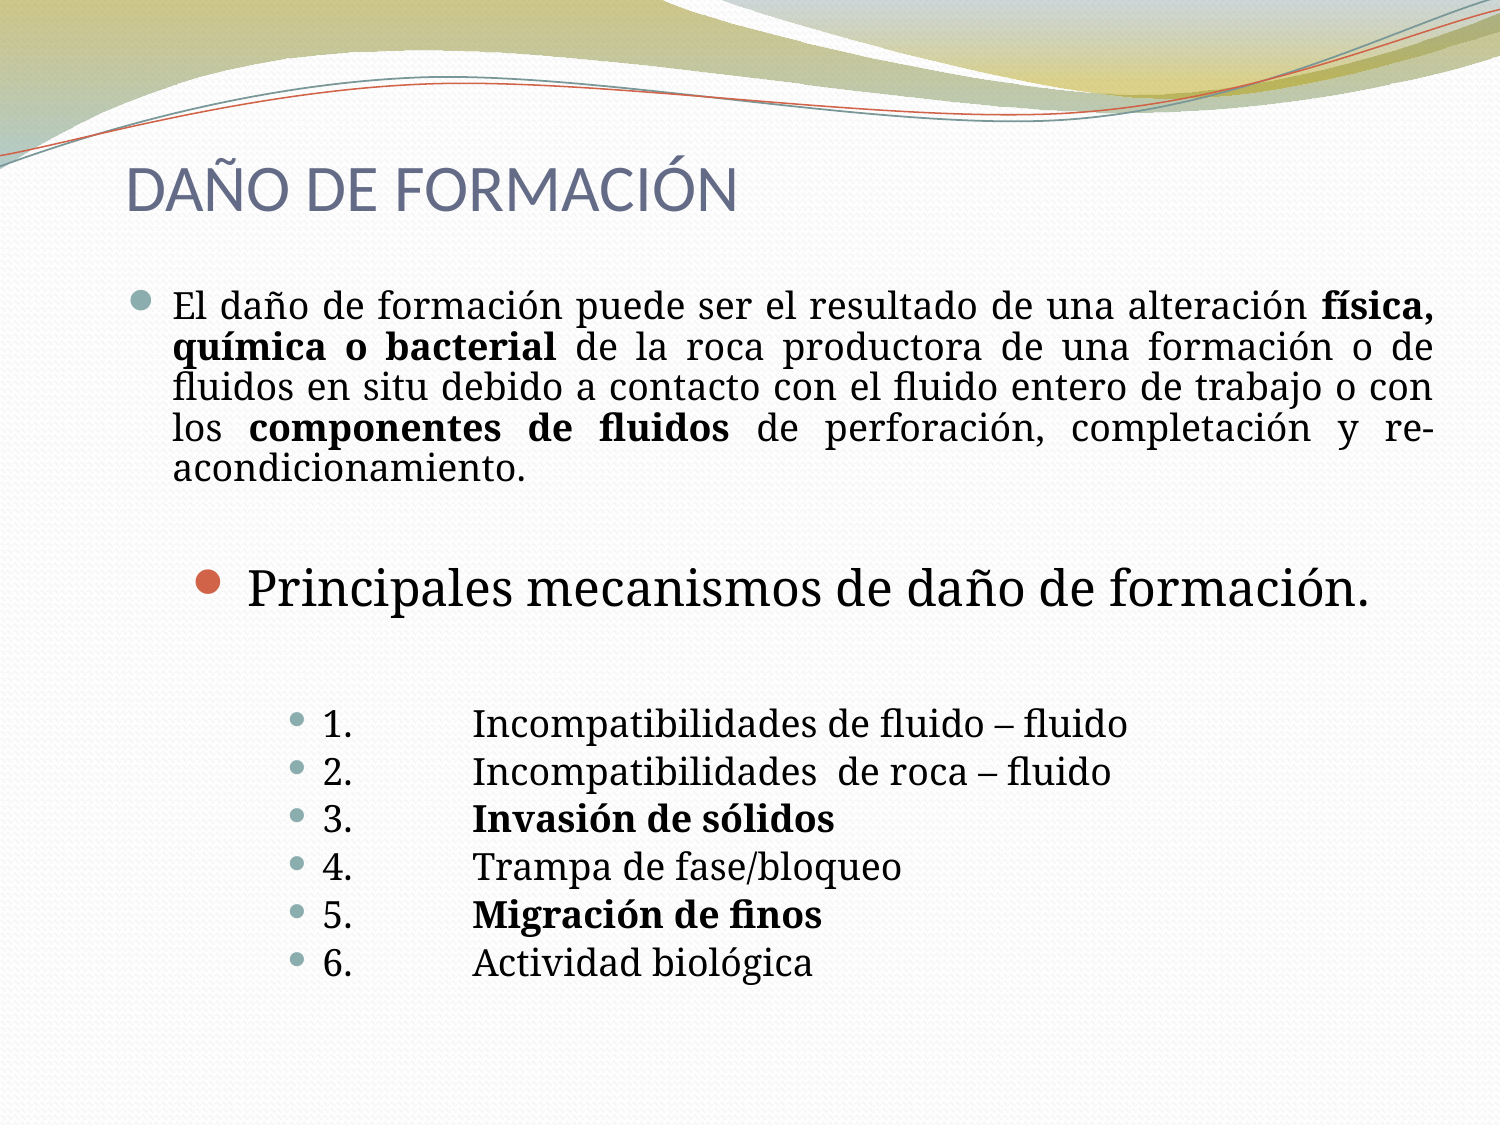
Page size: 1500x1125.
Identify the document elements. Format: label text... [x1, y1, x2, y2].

title DAÑO DE FORMACIÓN [124, 112, 1401, 226]
list El daño de formación puede ser el resultado de una alteración física, química o bacterial de la roca productora de una formación o de fluidos en situ debido a contacto con el fluido entero de trabajo o con los componentes de fluidos de perforación, completación y re-acondicionamiento. Principales mecanismos de daño de formación. 1. Incompatibilidades de fluido – fluido 2. Incompatibilidades de roca – fluido 3. Invasión de sólidos 4. Trampa de fase/bloqueo 5. Migración de finos 6. Actividad biológica [112, 237, 1451, 1125]
